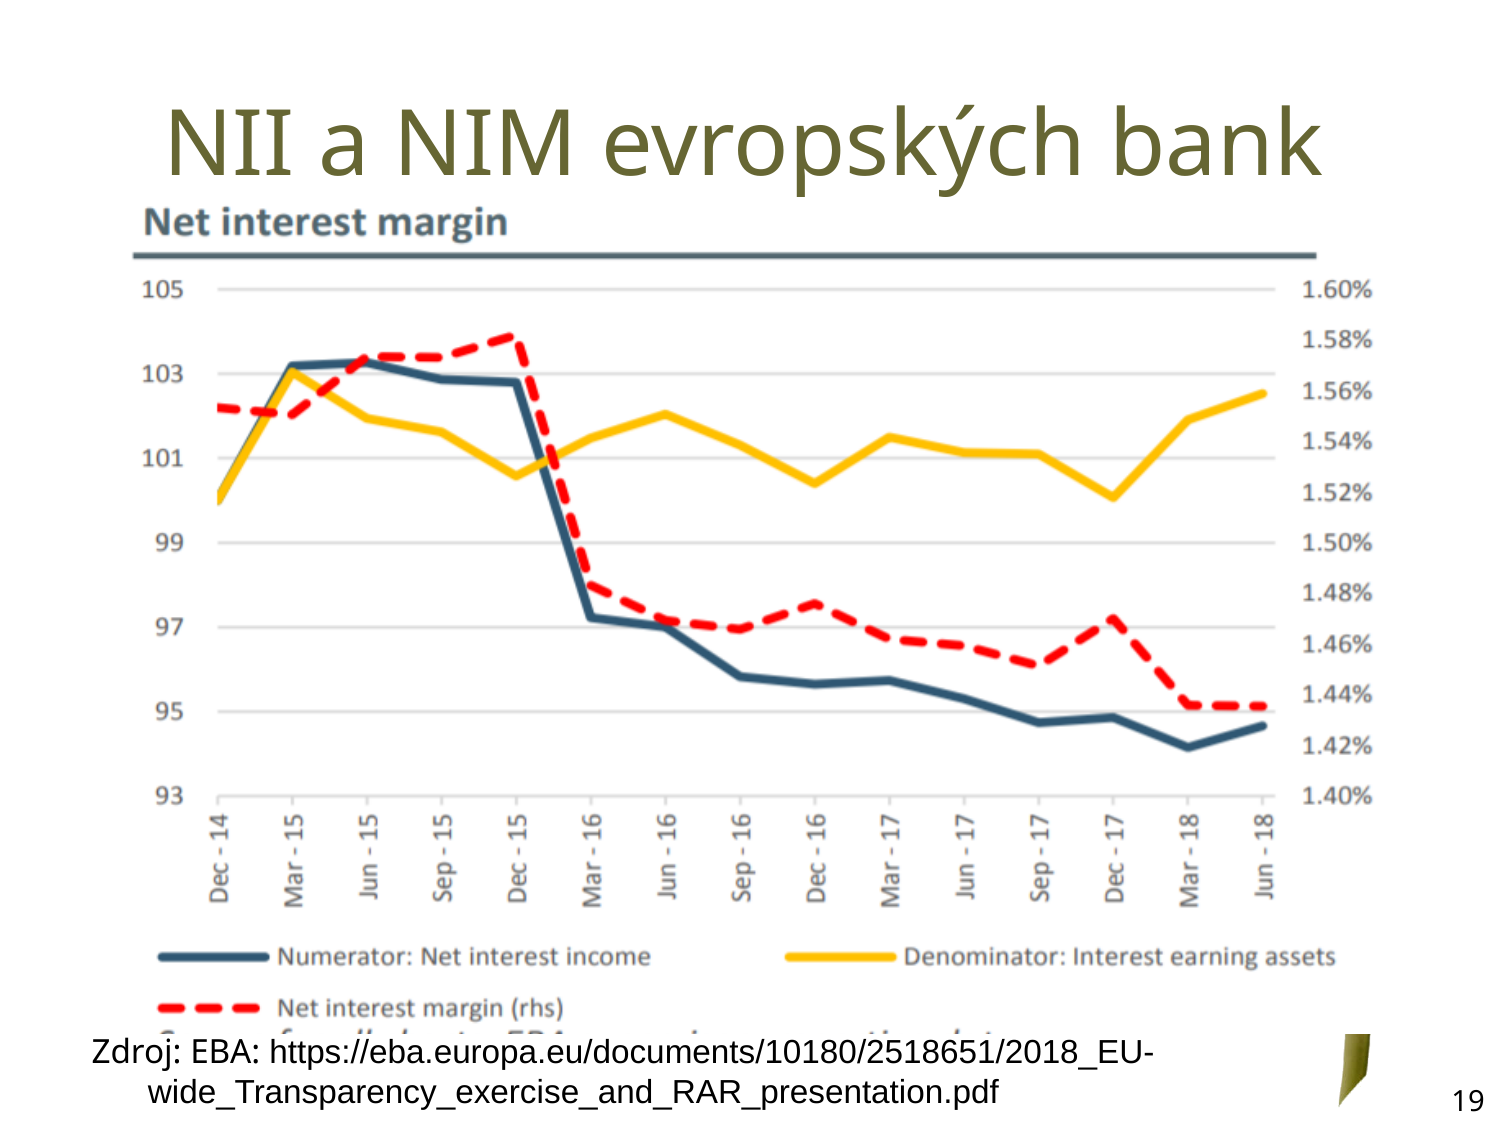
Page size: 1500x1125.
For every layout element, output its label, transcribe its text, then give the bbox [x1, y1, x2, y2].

slide_number 19 [1149, 1074, 1500, 1125]
picture [43, 184, 1500, 1074]
title NII a NIM evropských bank [62, 44, 1426, 182]
text_box Zdroj: EBA: https://eba.europa.eu/documents/10180/2518651/2018_EU-wide_Transparency_exercise_and_RAR_presentation.pdf [76, 1042, 1329, 1083]
